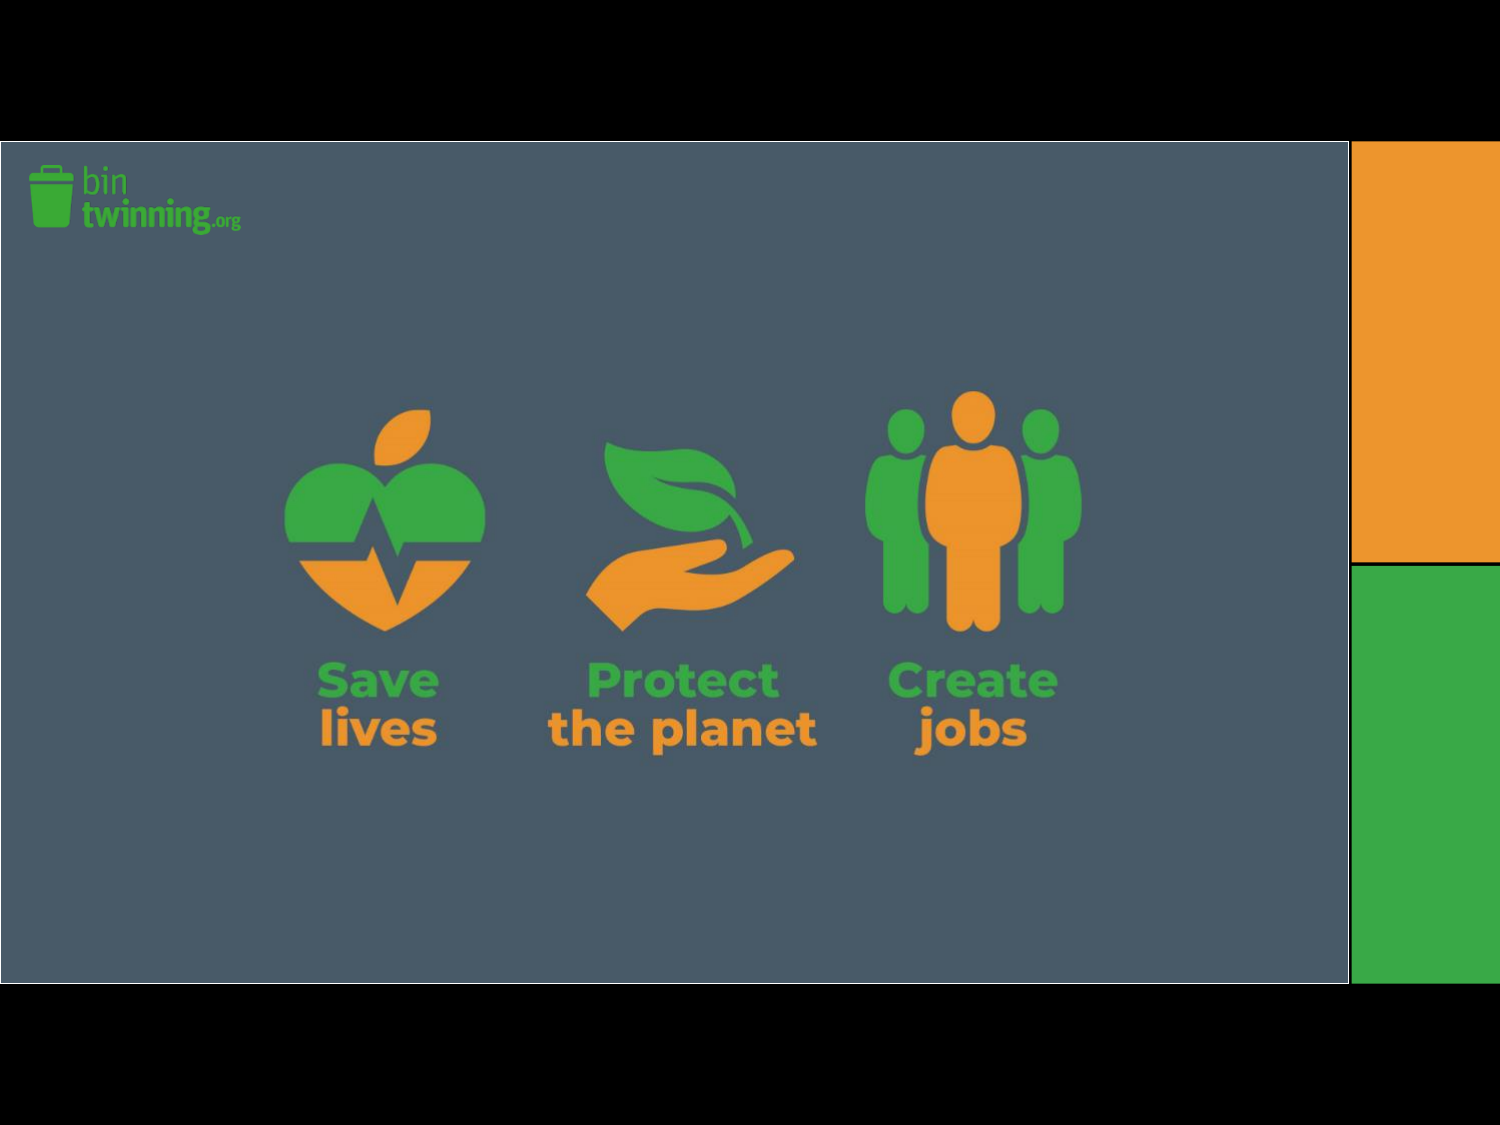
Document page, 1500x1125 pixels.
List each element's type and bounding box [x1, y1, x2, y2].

text_box [1350, 139, 1500, 564]
picture [0, 141, 1349, 984]
text_box [1352, 564, 1500, 986]
